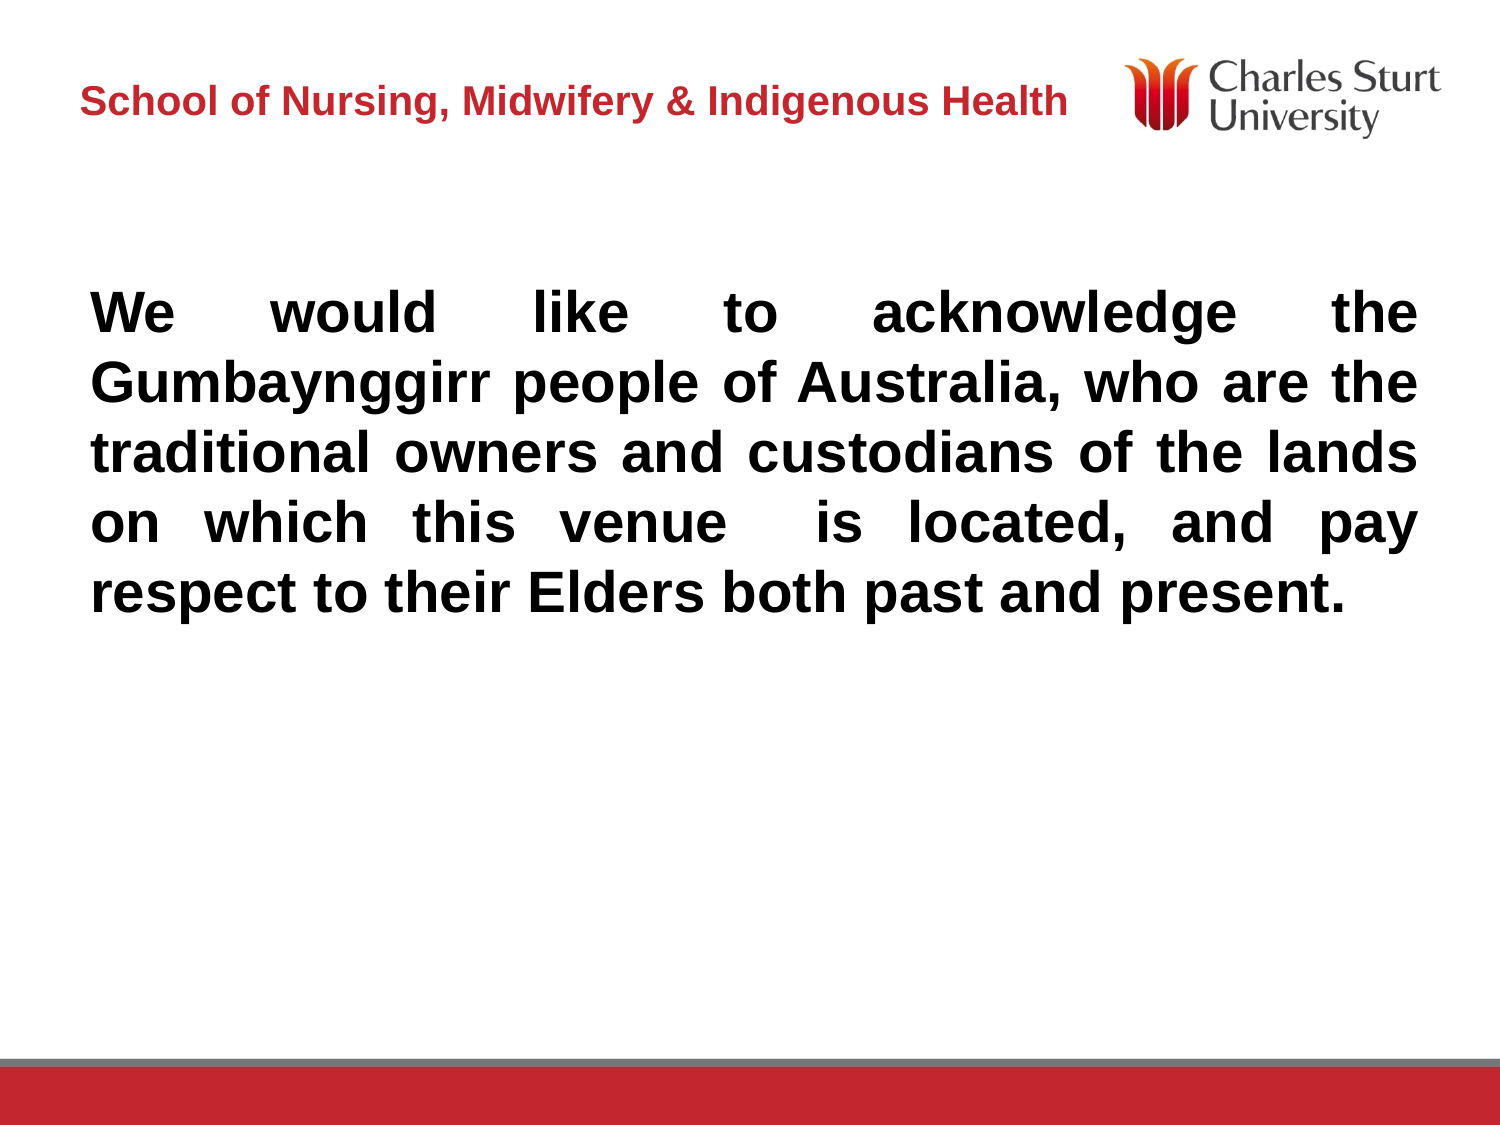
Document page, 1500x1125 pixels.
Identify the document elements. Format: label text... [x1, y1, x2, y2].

picture [0, 0, 1500, 1125]
list We would like to acknowledge the Gumbaynggirr people of Australia, who are the traditional owners and custodians of the lands on which this venue is located, and pay respect to their Elders both past and present. [74, 266, 1436, 1006]
